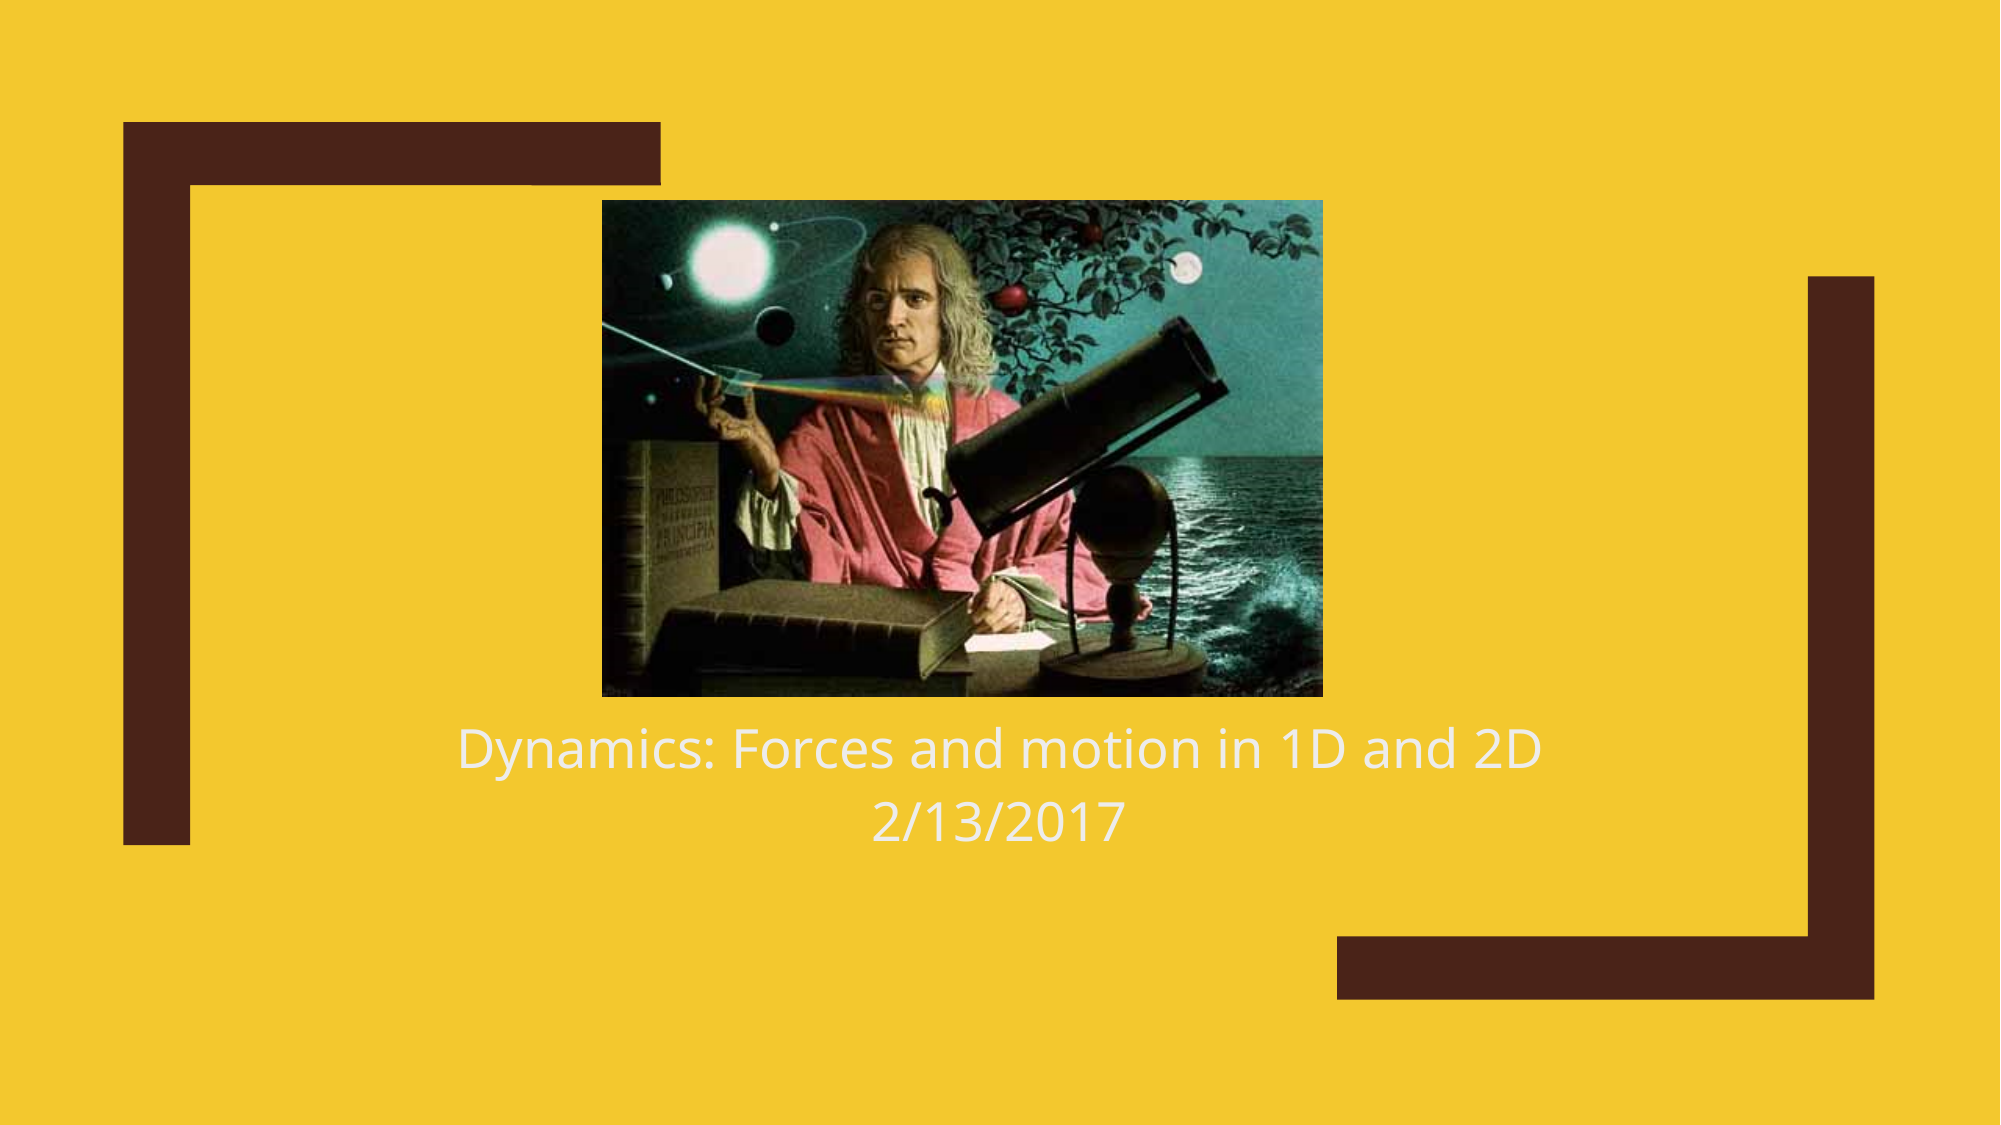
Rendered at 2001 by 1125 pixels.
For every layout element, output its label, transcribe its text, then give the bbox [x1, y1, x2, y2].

subtitle Dynamics: Forces and motion in 1D and 2D 2/13/2017 [439, 699, 1561, 878]
picture [602, 200, 1323, 697]
